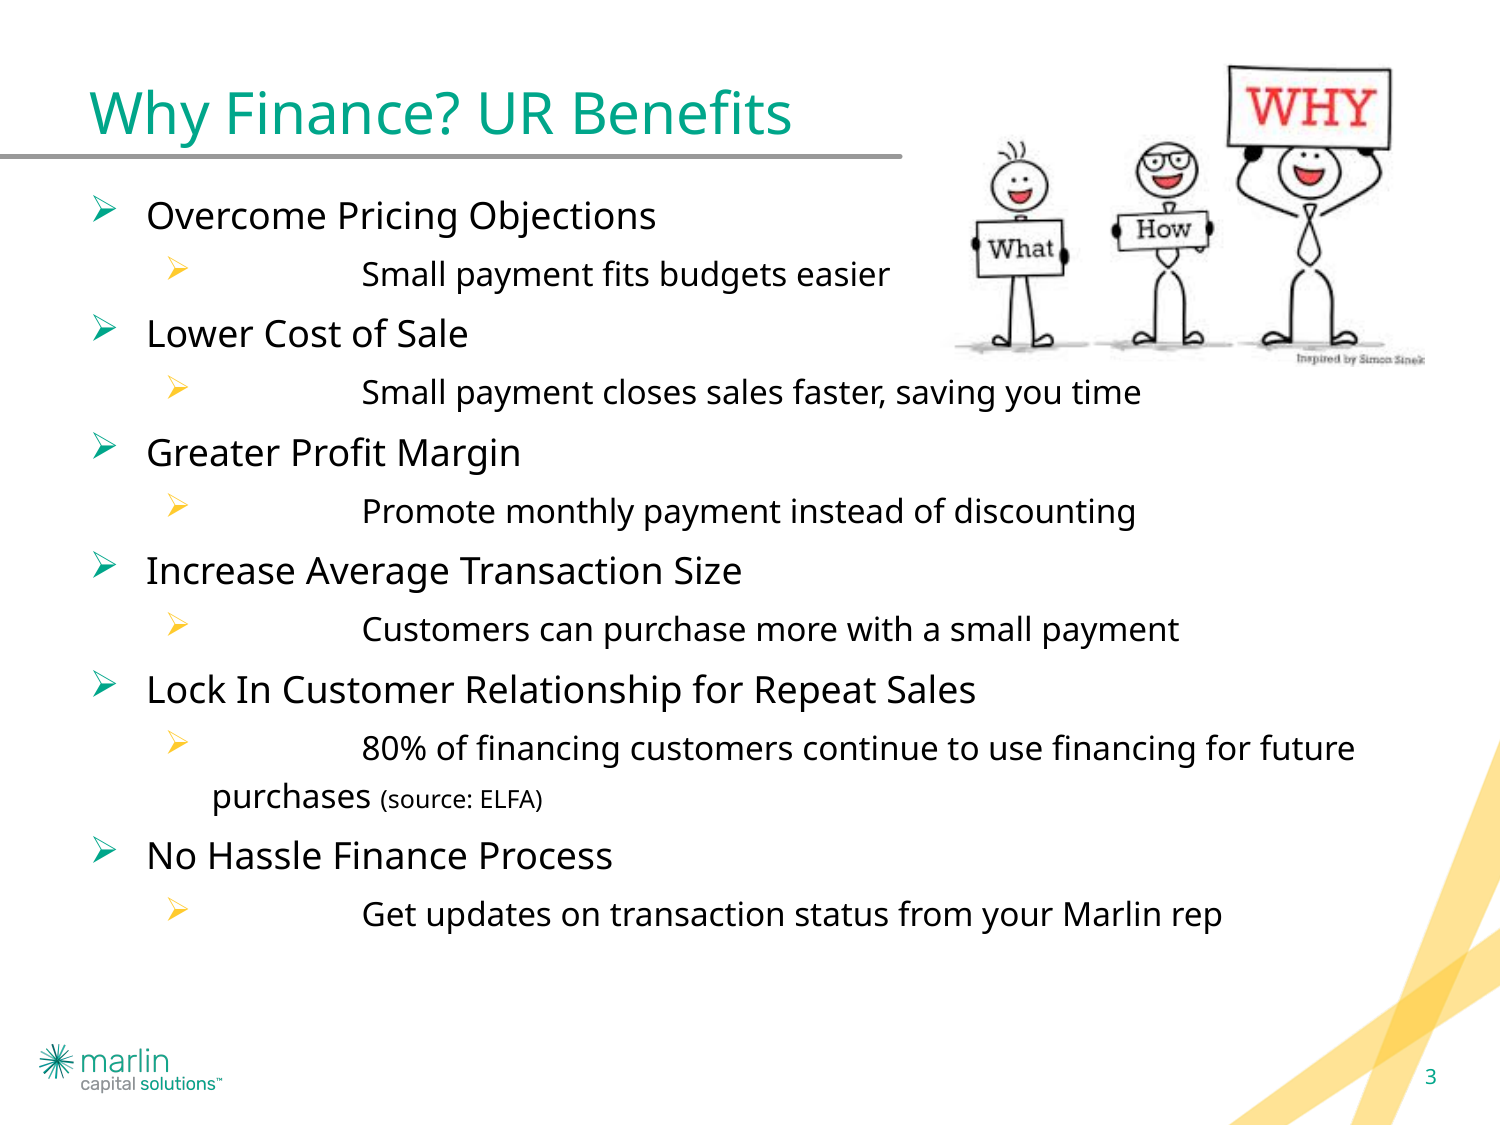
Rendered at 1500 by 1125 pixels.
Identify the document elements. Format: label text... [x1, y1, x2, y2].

picture [30, 1012, 231, 1125]
title Why Finance? UR Benefits [75, 34, 1425, 155]
list Overcome Pricing Objections Small payment fits budgets easier Lower Cost of Sale Small payment closes sales faster, saving you time Greater Profit Margin Promote monthly payment instead of discounting Increase Average Transaction Size Customers can purchase more with a small payment Lock In Customer Relationship for Repeat Sales 80% of financing customers continue to use financing for future purchases (source: ELFA) No Hassle Finance Process Get updates on transaction status from your Marlin rep [75, 175, 1425, 1001]
picture [927, 50, 1425, 367]
picture [1221, 730, 1500, 1125]
